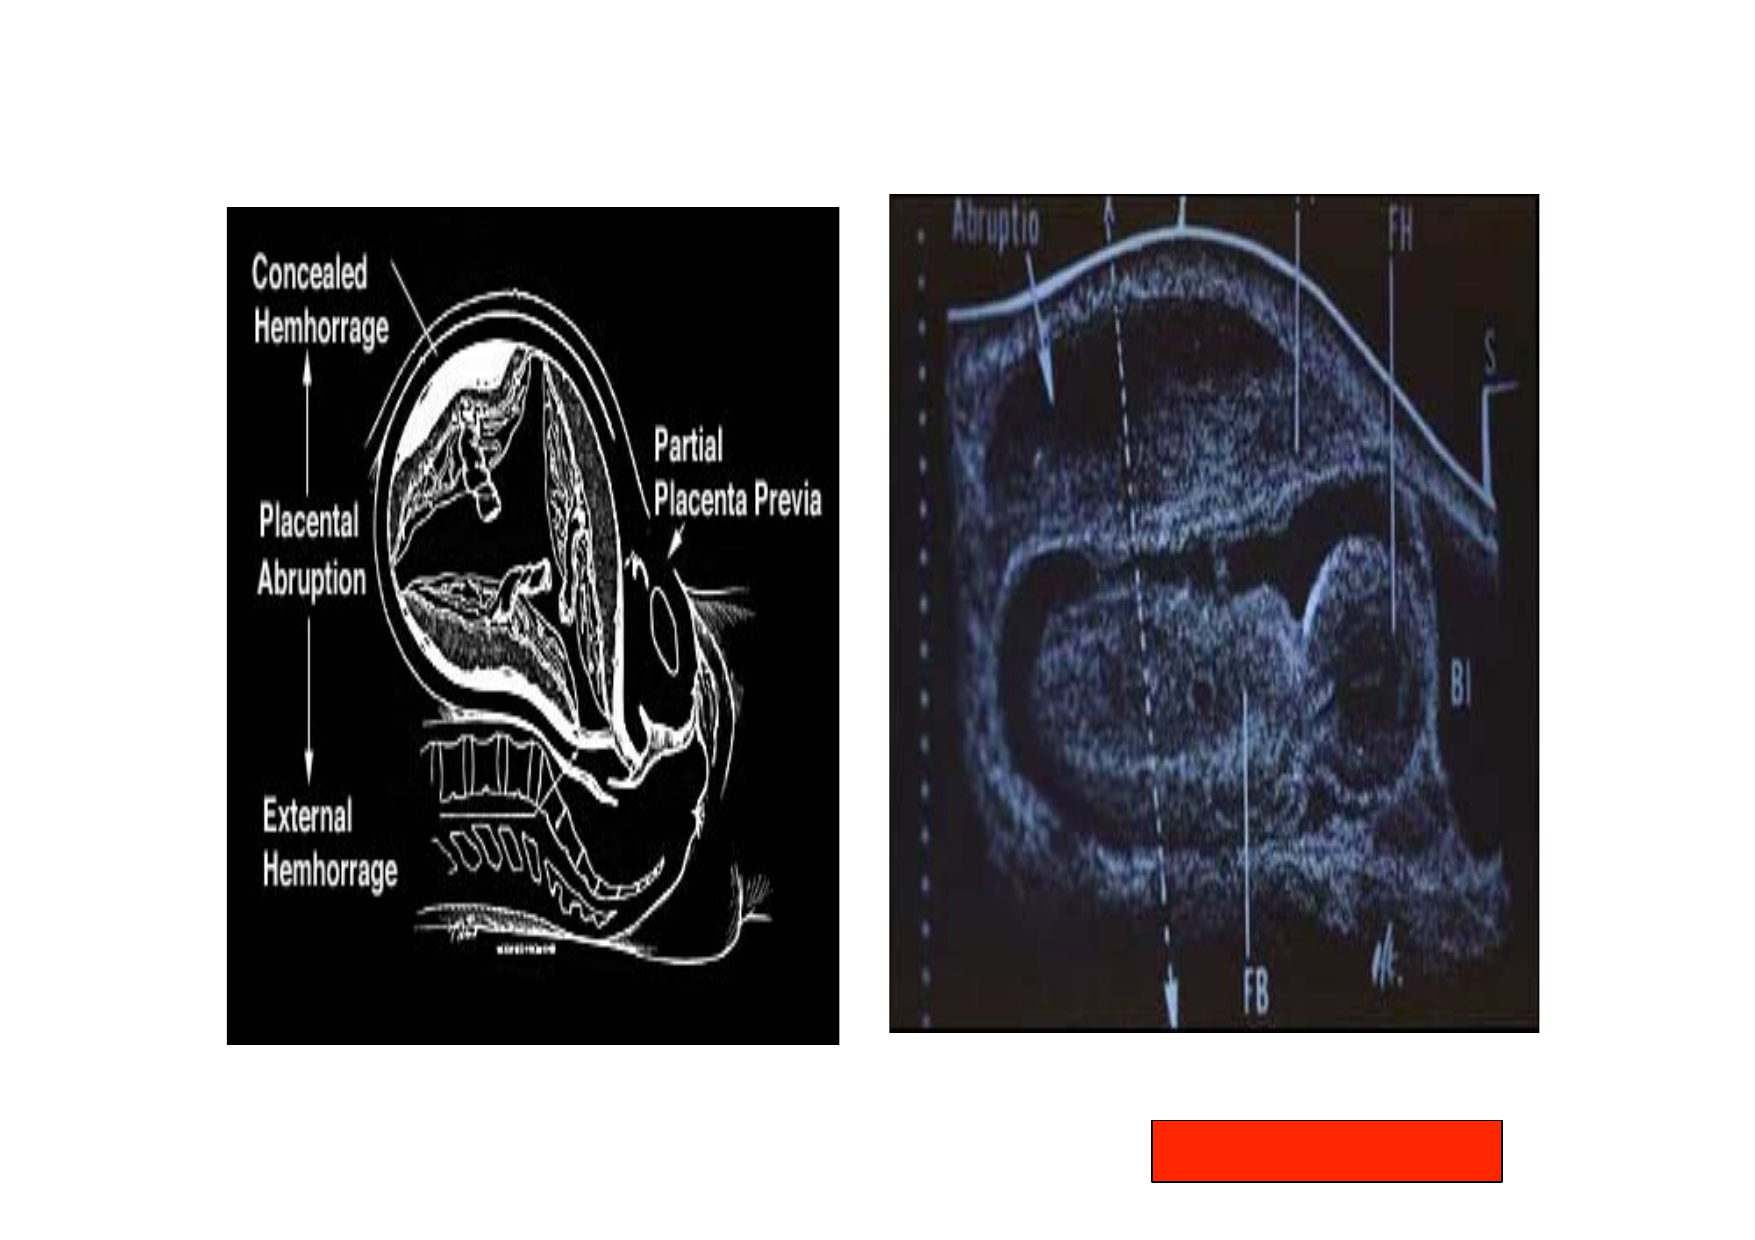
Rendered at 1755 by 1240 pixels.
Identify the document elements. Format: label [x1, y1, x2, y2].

text_box [226, 207, 840, 1045]
text_box [889, 194, 1540, 1033]
text_box [1151, 1120, 1502, 1183]
